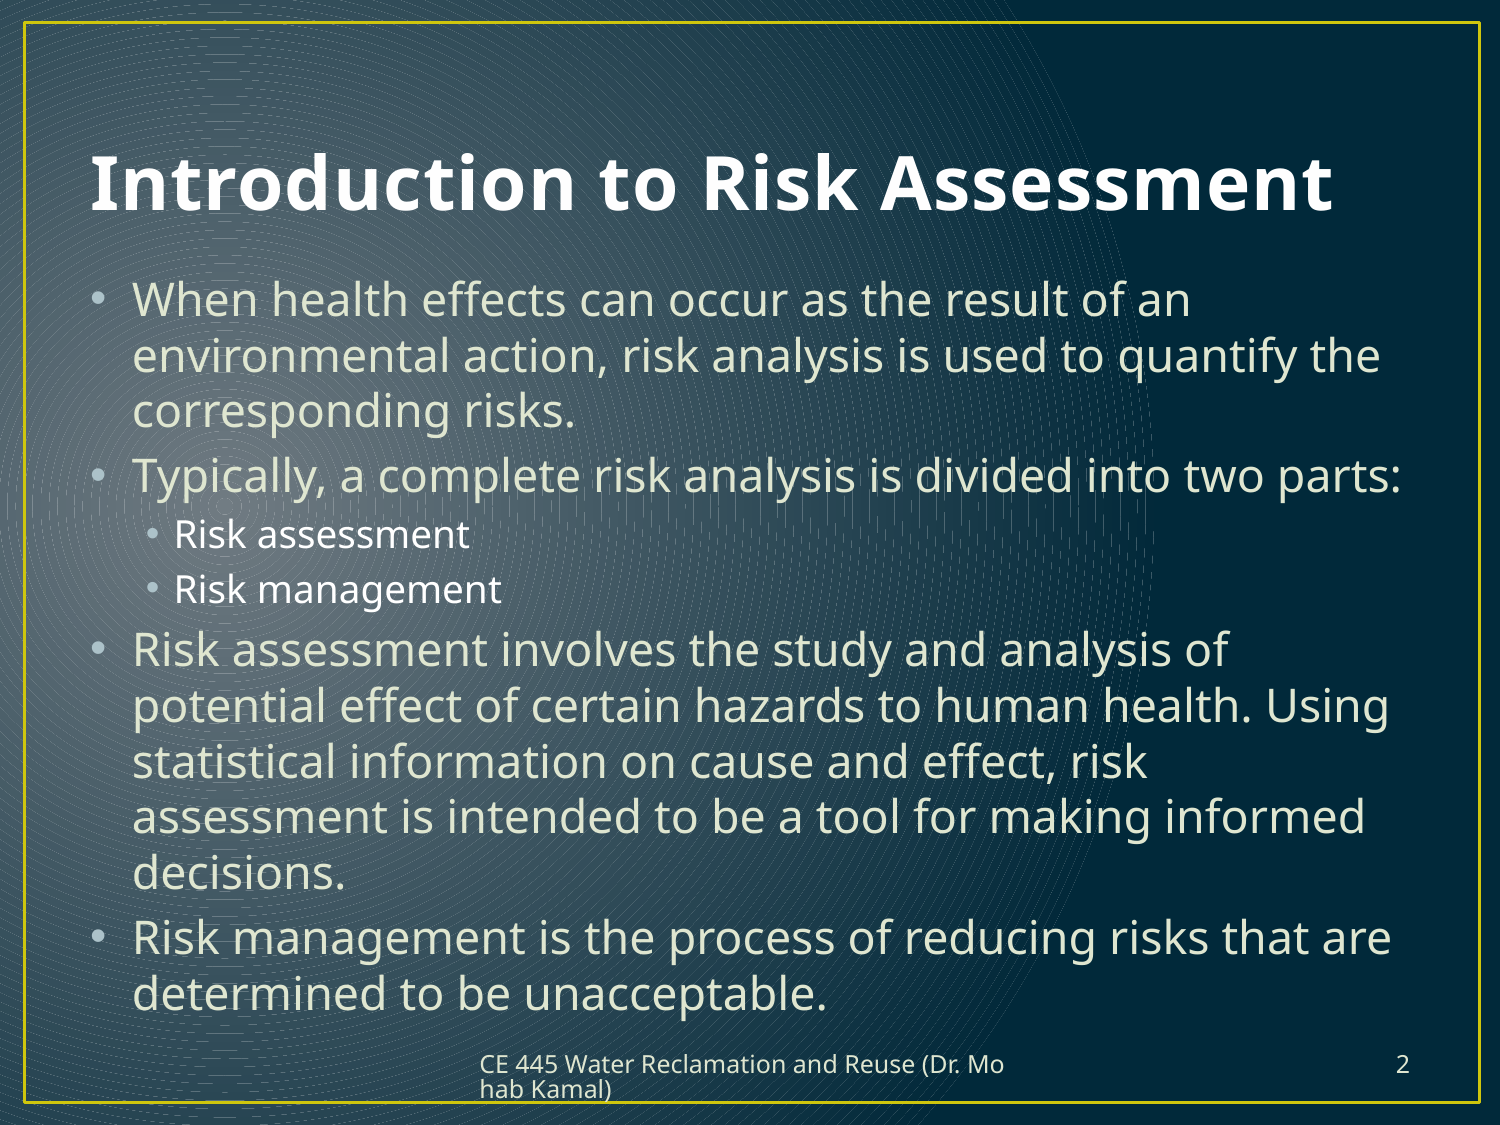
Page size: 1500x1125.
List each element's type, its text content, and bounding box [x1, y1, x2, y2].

list When health effects can occur as the result of an environmental action, risk analysis is used to quantify the corresponding risks. Typically, a complete risk analysis is divided into two parts: Risk assessment Risk management Risk assessment involves the study and analysis of potential effect of certain hazards to human health. Using statistical information on cause and effect, risk assessment is intended to be a tool for making informed decisions. Risk management is the process of reducing risks that are determined to be unacceptable. [75, 262, 1425, 1075]
slide_number 2 [1074, 1035, 1425, 1096]
title Introduction to Risk Assessment [75, 45, 1425, 233]
footer CE 445 Water Reclamation and Reuse (Dr. Mohab Kamal) [464, 1035, 1036, 1096]
